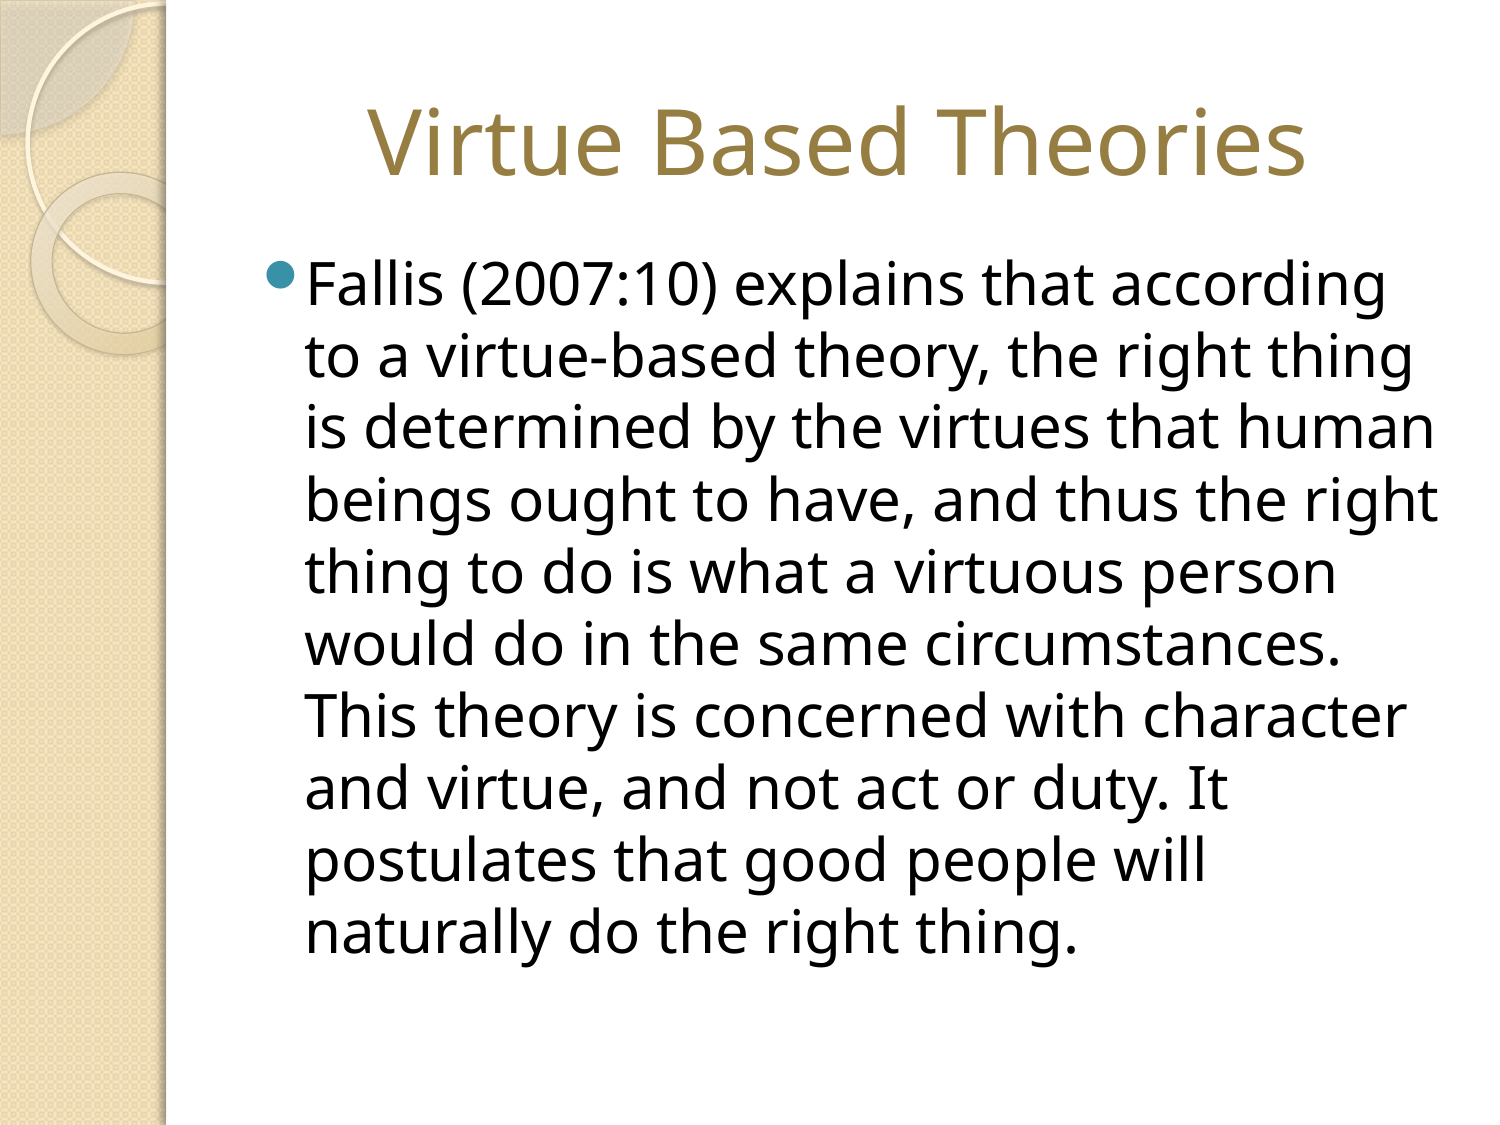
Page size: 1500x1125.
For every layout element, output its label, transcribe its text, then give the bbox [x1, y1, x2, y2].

list Fallis (2007:10) explains that according to a virtue-based theory, the right thing is determined by the virtues that human beings ought to have, and thus the right thing to do is what a virtuous person would do in the same circumstances. This theory is concerned with character and virtue, and not act or duty. It postulates that good people will naturally do the right thing. [235, 237, 1466, 1025]
title Virtue Based Theories [235, 45, 1466, 233]
